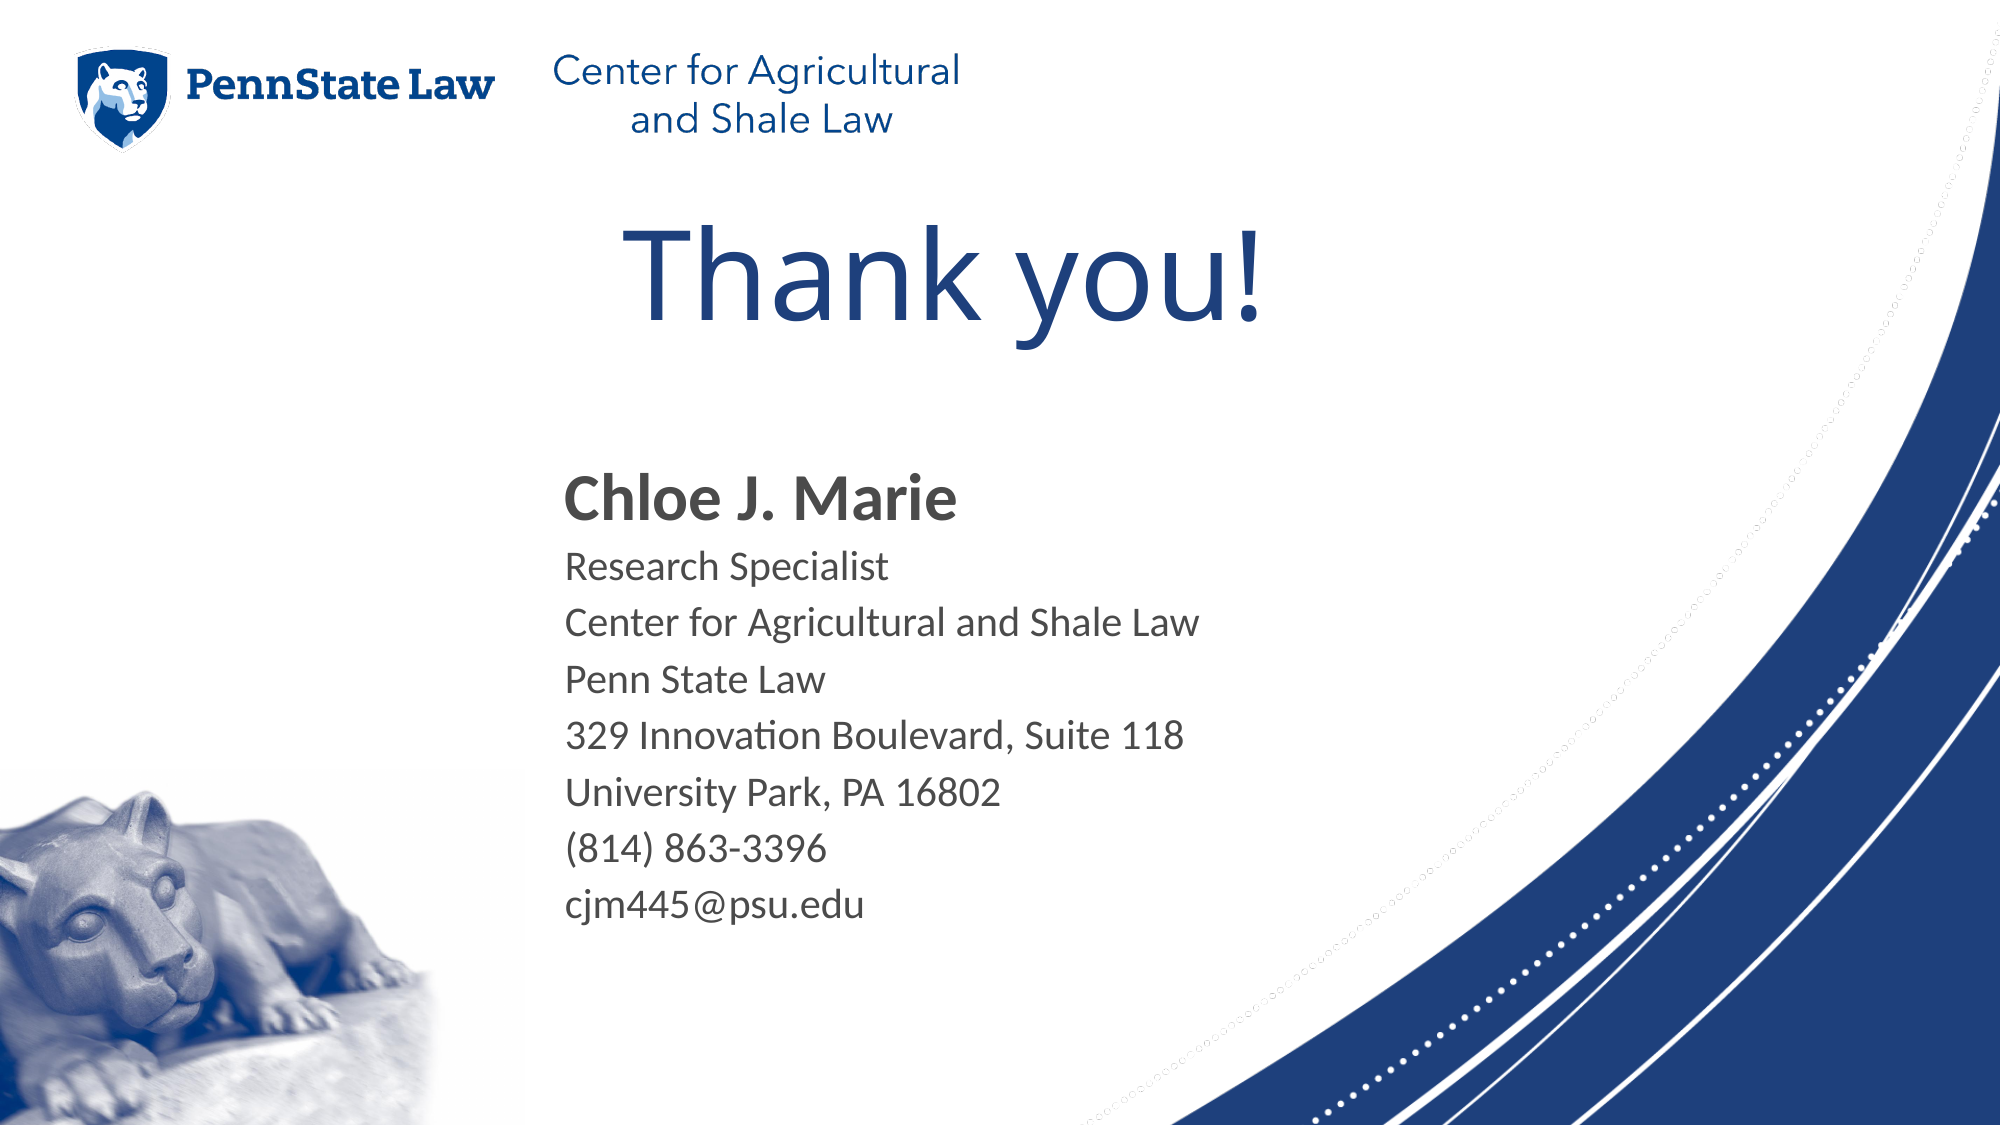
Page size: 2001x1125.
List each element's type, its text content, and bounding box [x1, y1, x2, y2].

subtitle Chloe J. Marie Research Specialist Center for Agricultural and Shale Law Penn State Law 329 Innovation Boulevard, Suite 118 University Park, PA 16802 (814) 863-3396 cjm445@psu.edu [549, 467, 1250, 956]
title Thank you! [249, 184, 1750, 355]
picture [74, 46, 971, 153]
picture [1068, 22, 2000, 1125]
picture [0, 769, 525, 1125]
